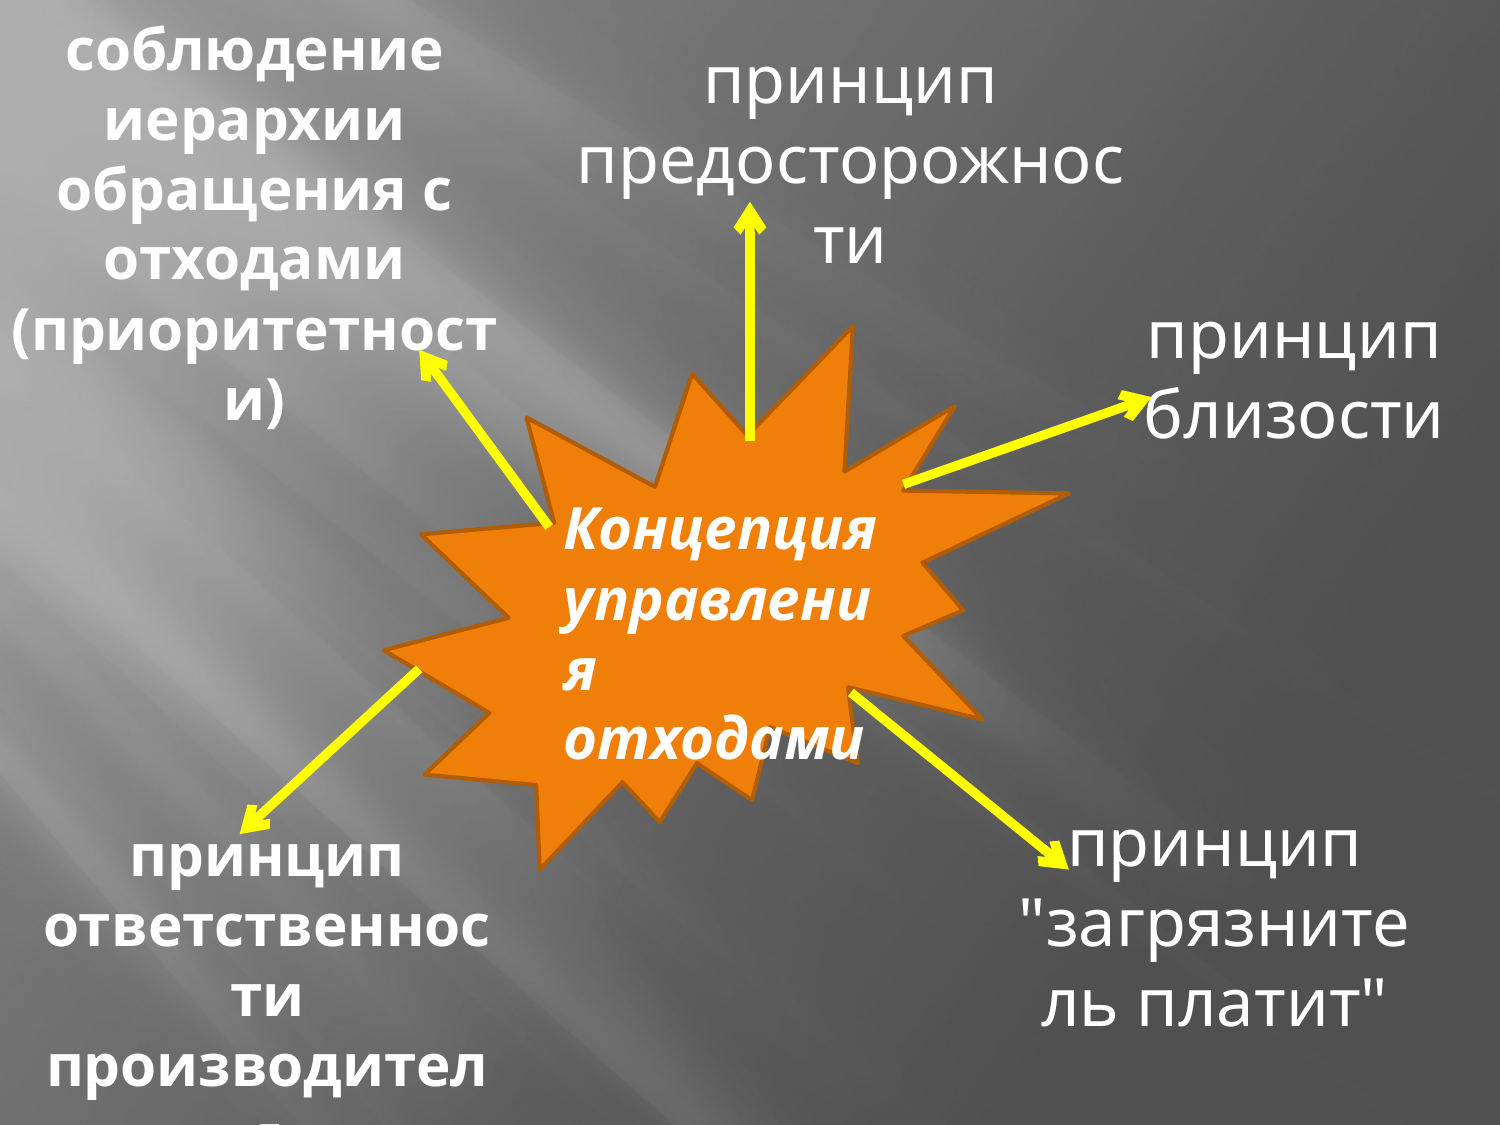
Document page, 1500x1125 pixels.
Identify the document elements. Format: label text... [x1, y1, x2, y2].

text_box принцип ответственности производителя [20, 810, 514, 1125]
text_box принцип близости [1111, 284, 1478, 460]
text_box [381, 567, 690, 872]
text_box принцип предосторожности [561, 29, 1140, 284]
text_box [903, 396, 1152, 485]
text_box [904, 488, 999, 692]
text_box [239, 668, 420, 835]
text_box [418, 349, 550, 528]
text_box [593, 324, 903, 484]
text_box принцип "загрязнитель платит" [998, 792, 1432, 1048]
text_box соблюдение иерархии обращения с отходами (приоритетности) [0, 4, 514, 440]
text_box Концепция управления отходами [549, 484, 904, 779]
text_box [716, 779, 760, 803]
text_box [850, 692, 1070, 870]
text_box [418, 531, 430, 546]
